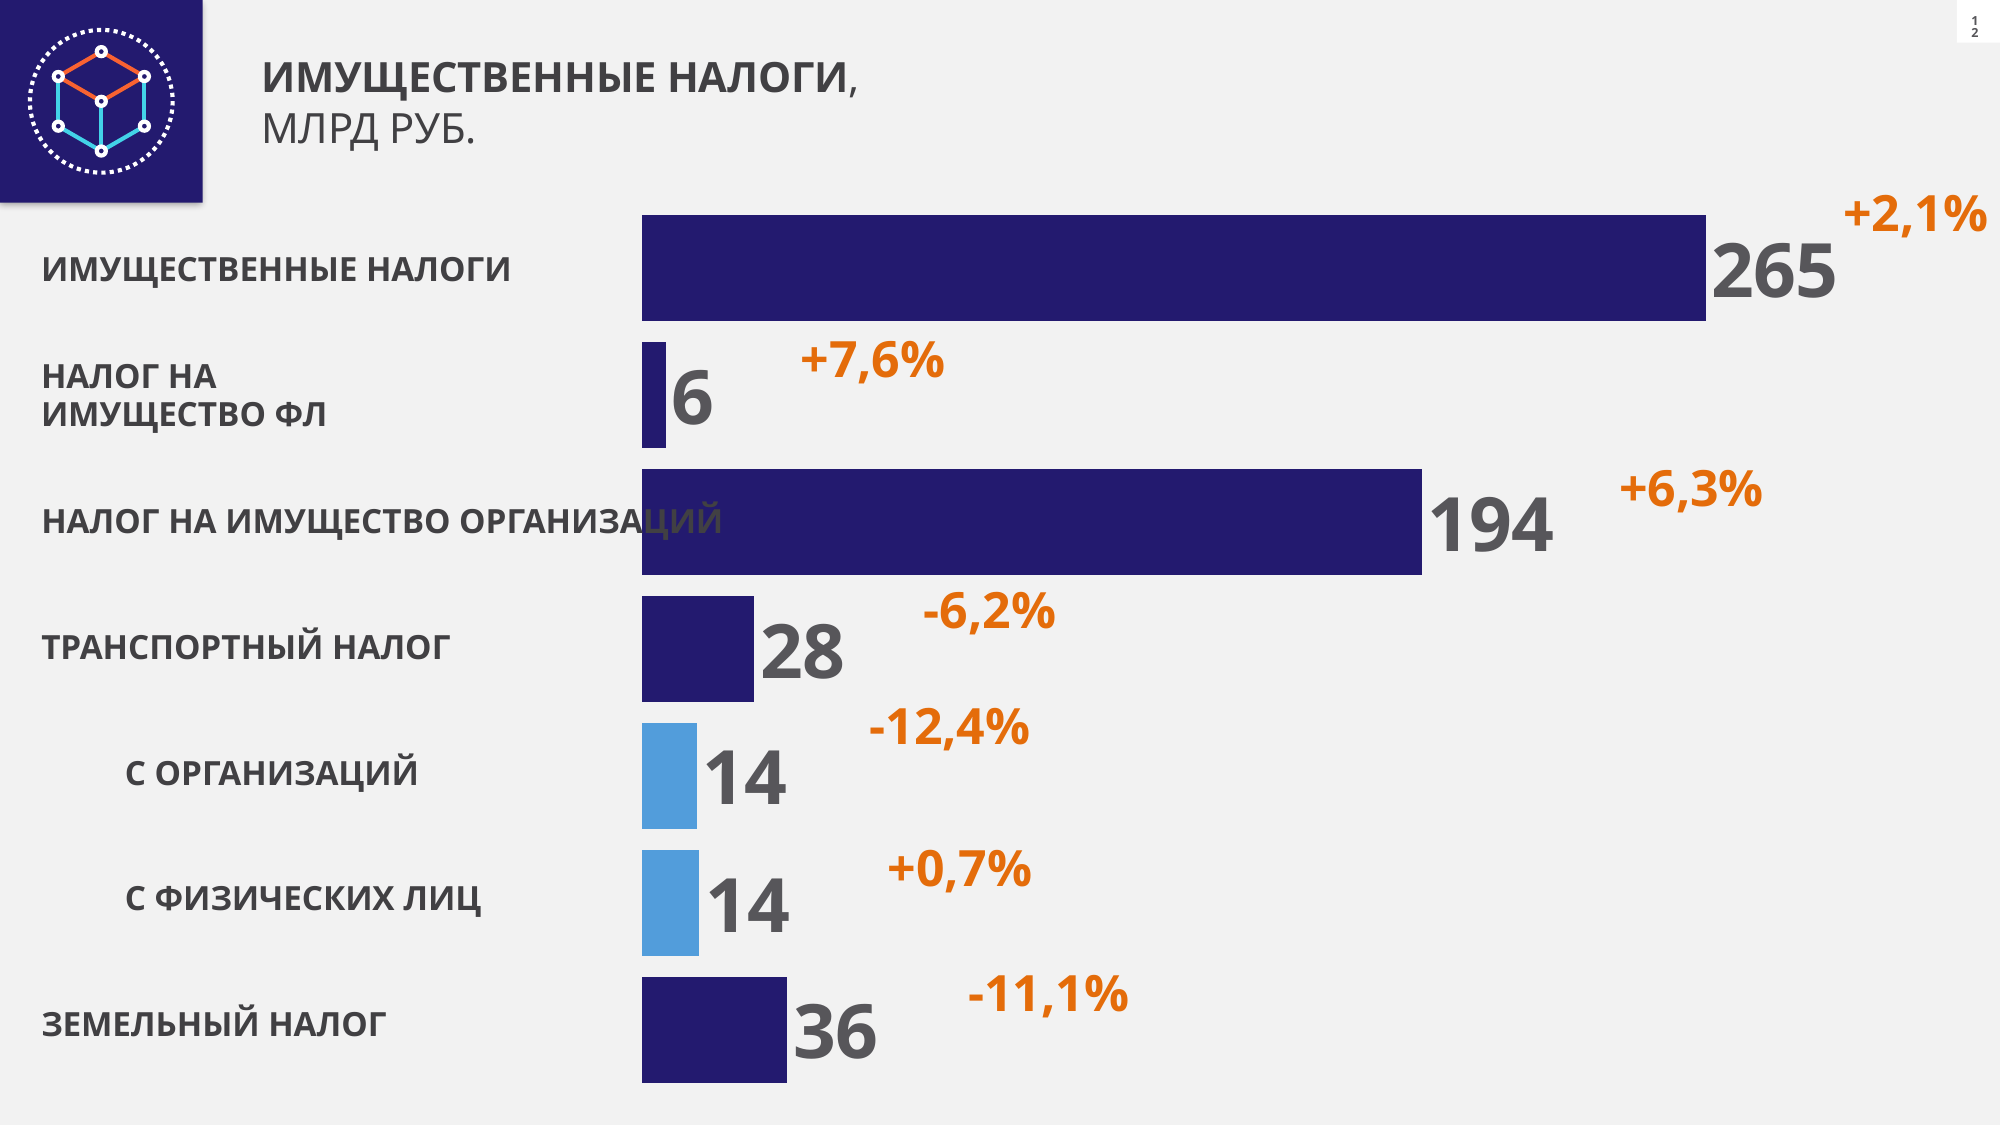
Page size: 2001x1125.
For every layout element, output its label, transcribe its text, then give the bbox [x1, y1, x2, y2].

text_box +2,1% [1826, 157, 2000, 265]
text_box ИМУЩЕСТВЕННЫЕ НАЛОГИ [24, 220, 551, 319]
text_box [27, 27, 175, 175]
text_box НАЛОГ НА ИМУЩЕСТВО ОРГАНИЗАЦИЙ [24, 472, 551, 570]
text_box НАЛОГ НА ИМУЩЕСТВО ФЛ [24, 346, 455, 444]
text_box С ОРГАНИЗАЦИЙ [107, 724, 551, 822]
text_box ТРАНСПОРТНЫЙ НАЛОГ [24, 598, 551, 696]
text_box ЗЕМЕЛЬНЫЙ НАЛОГ [24, 975, 551, 1074]
text_box С ФИЗИЧЕСКИХ ЛИЦ [107, 849, 551, 948]
text_box ИМУЩЕСТВЕННЫЕ НАЛОГИ, МЛРД РУБ. [261, 0, 1880, 203]
text_box [0, 0, 203, 203]
chart [555, 184, 1977, 1125]
